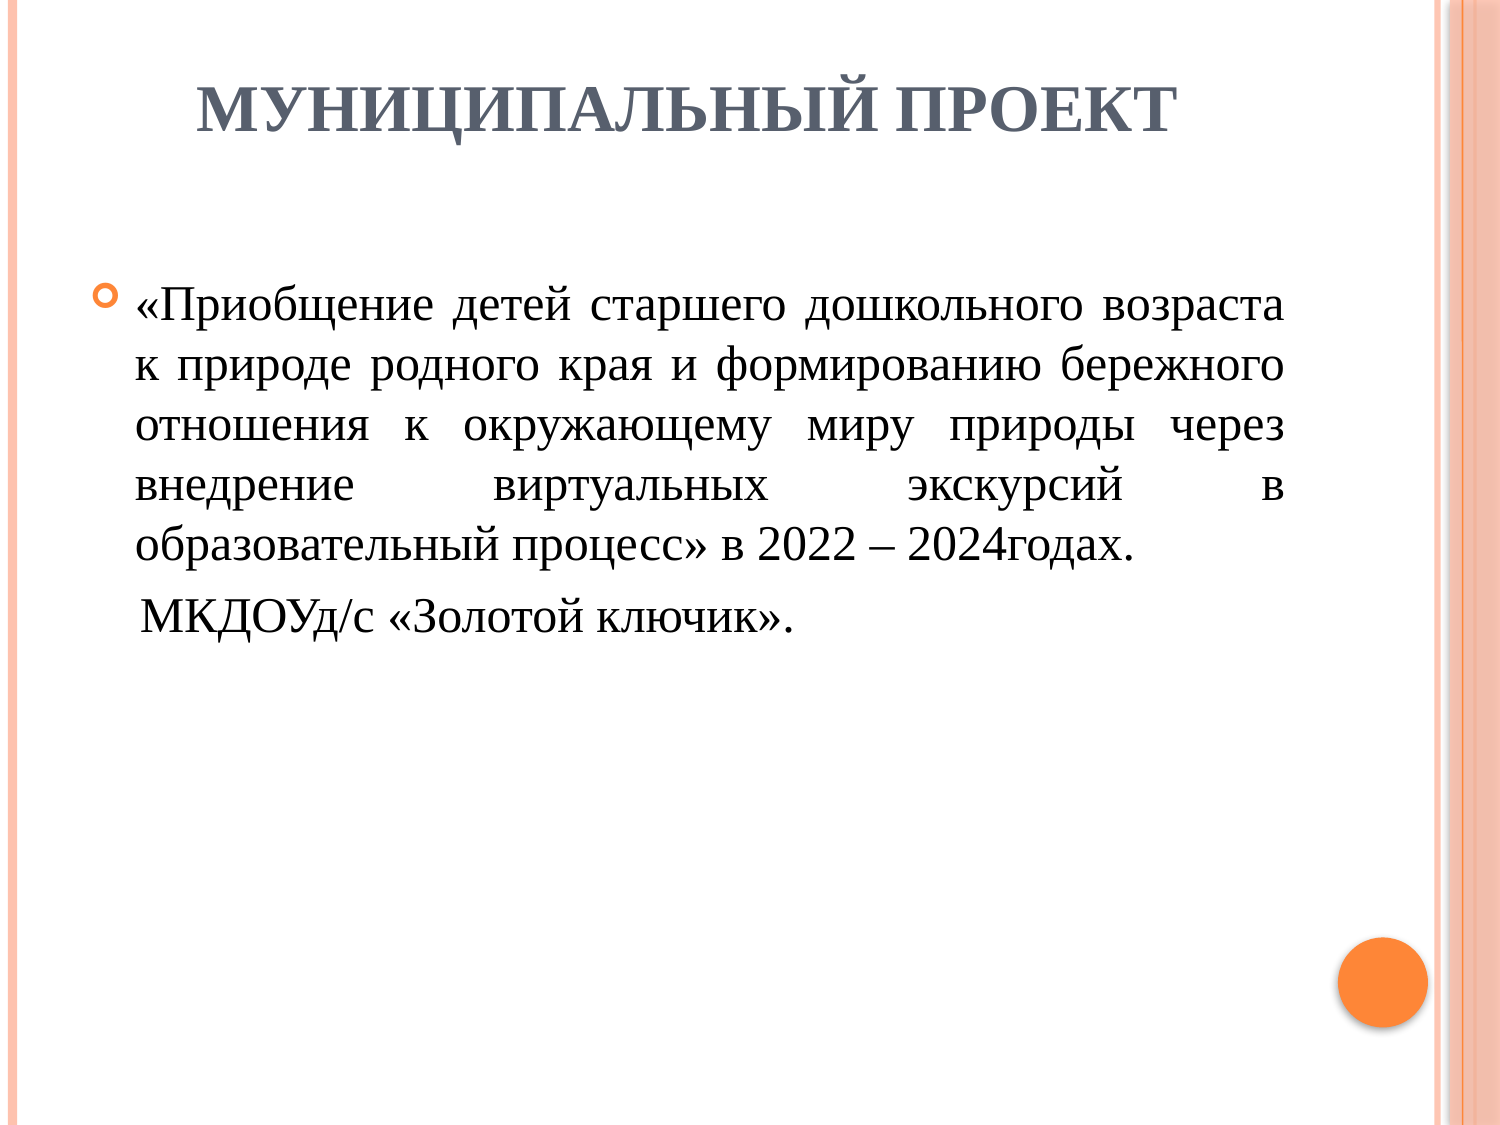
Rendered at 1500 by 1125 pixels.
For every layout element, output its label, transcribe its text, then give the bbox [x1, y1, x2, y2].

title МУНИЦИПАЛЬНЫЙ ПРОЕКТ [75, 45, 1300, 233]
list «Приобщение детей старшего дошкольного возраста к природе родного края и формированию бережного отношения к окружающему миру природы через внедрение виртуальных экскурсий в образовательный процесс» в 2022 – 2024годах. МКДОУд/с «Золотой ключик». [75, 262, 1300, 1062]
